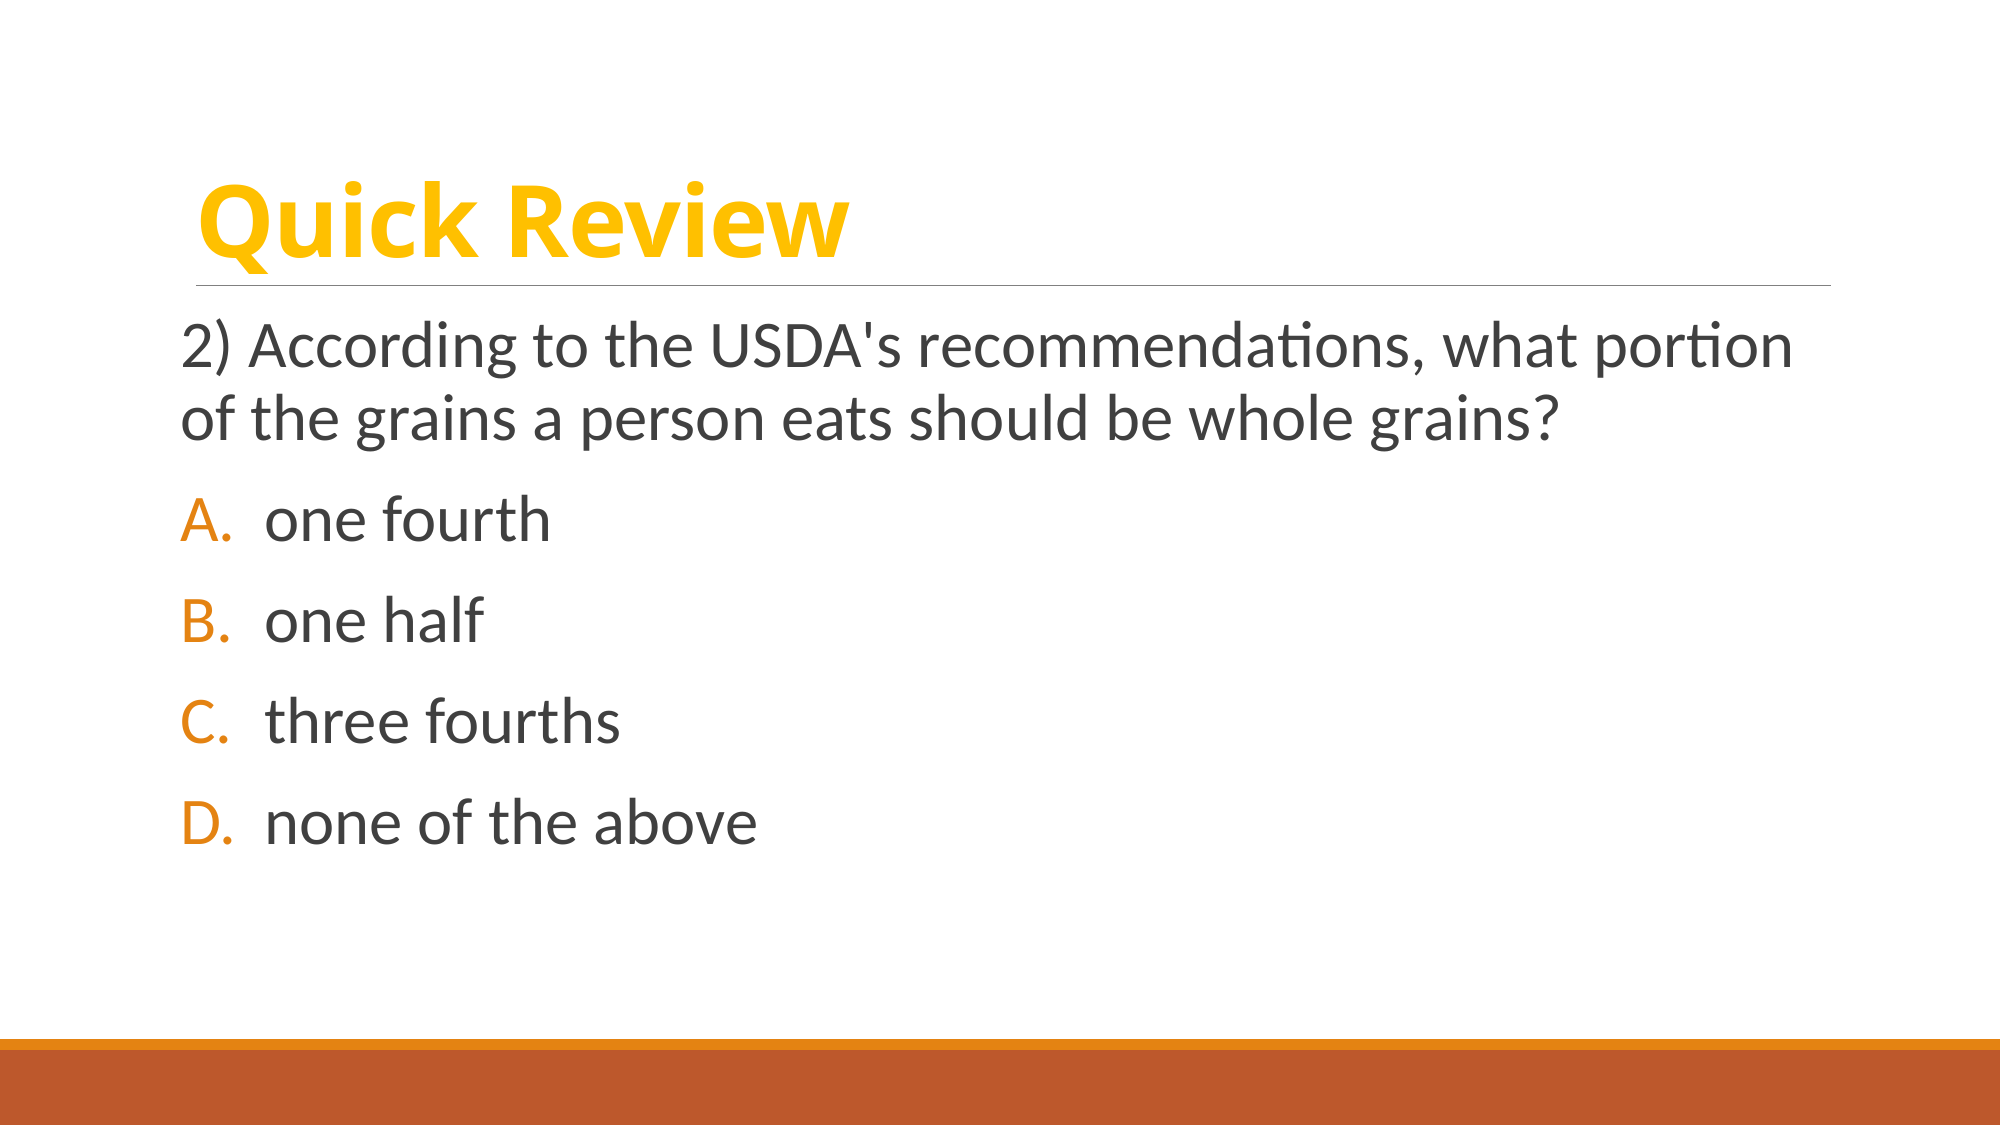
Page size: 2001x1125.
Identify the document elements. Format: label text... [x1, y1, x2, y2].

title Quick Review [180, 47, 1830, 285]
list 2) According to the USDA's recommendations, what portion of the grains a person eats should be whole grains? one fourth one half three fourths none of the above [180, 302, 1830, 963]
